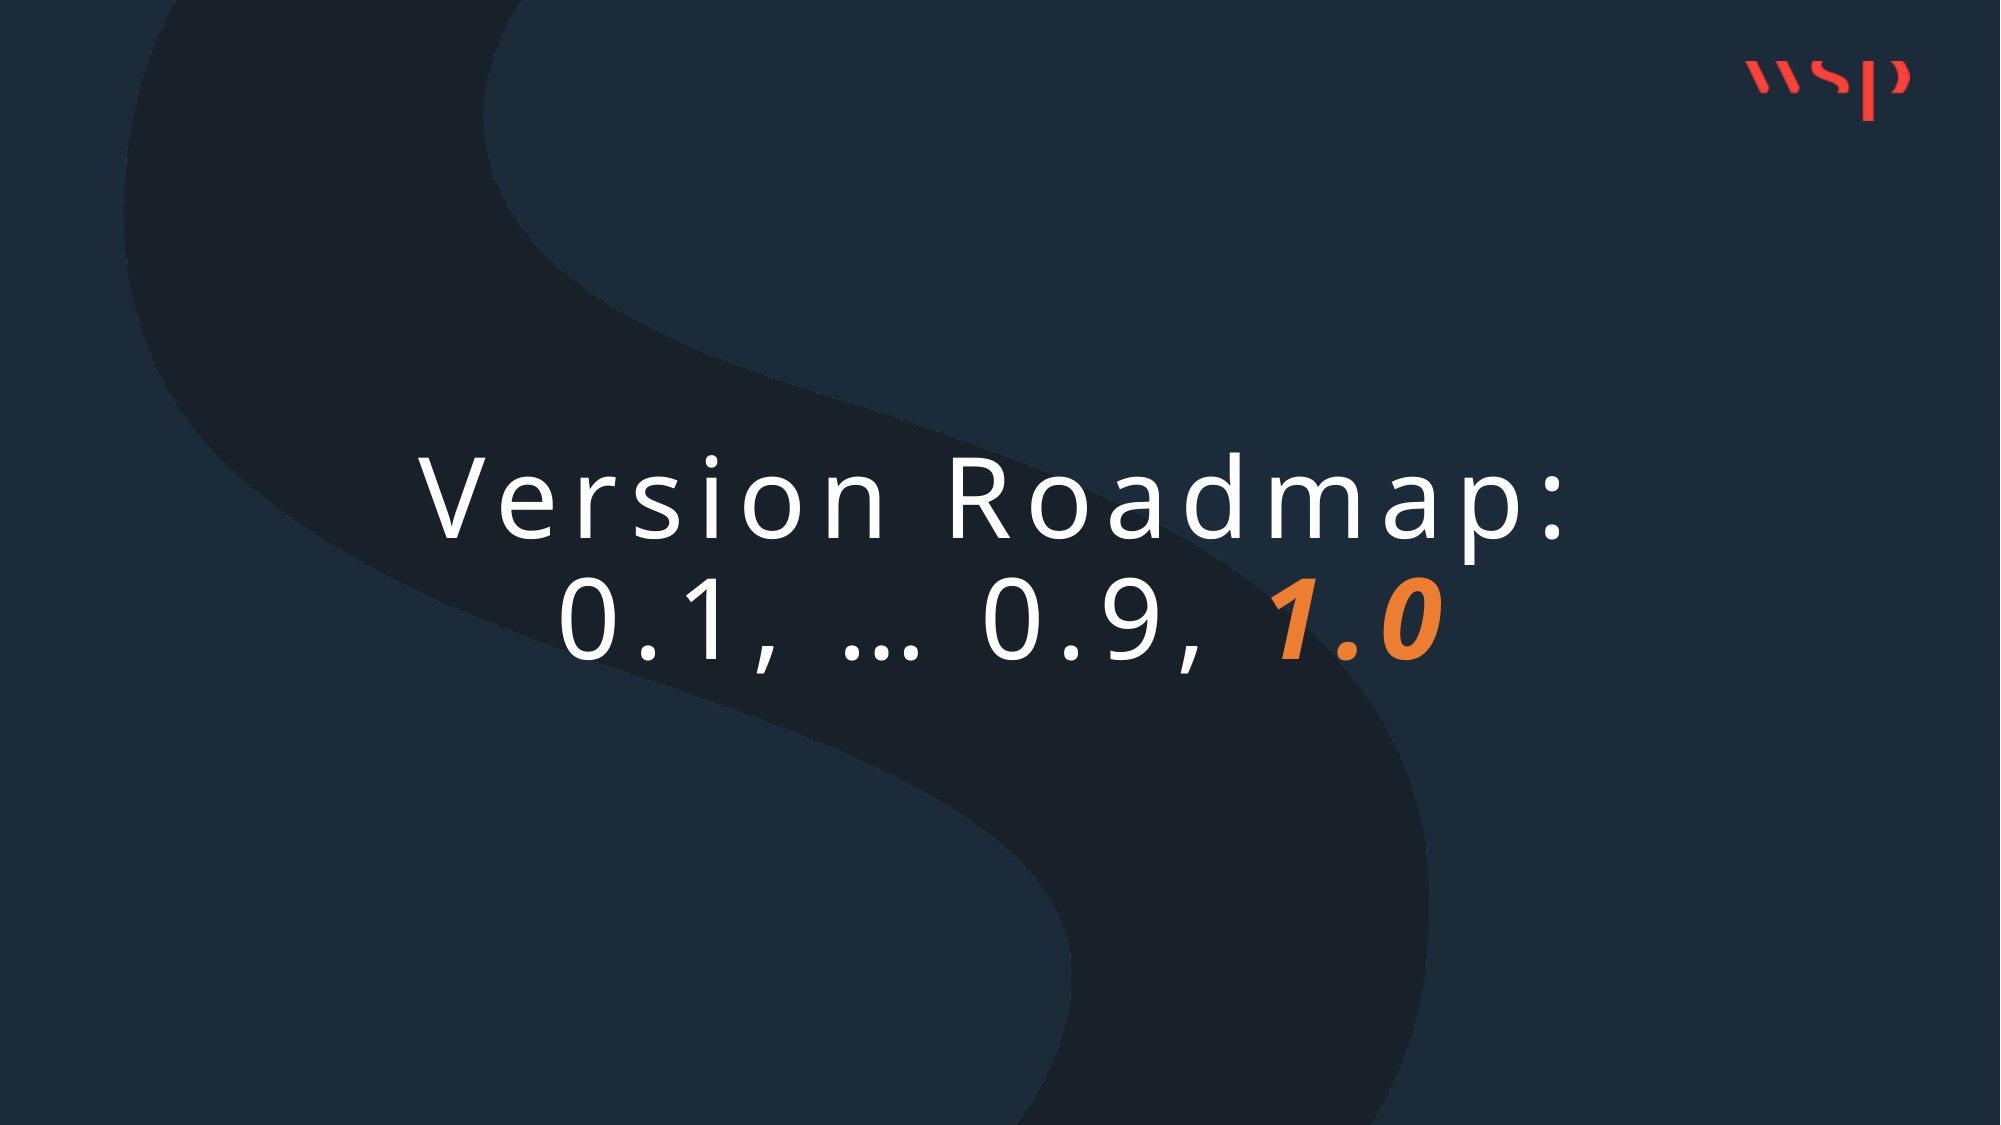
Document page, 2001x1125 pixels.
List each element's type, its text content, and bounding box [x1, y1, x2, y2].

title Version Roadmap: 0.1, … 0.9, 1.0 [0, 0, 2000, 1125]
